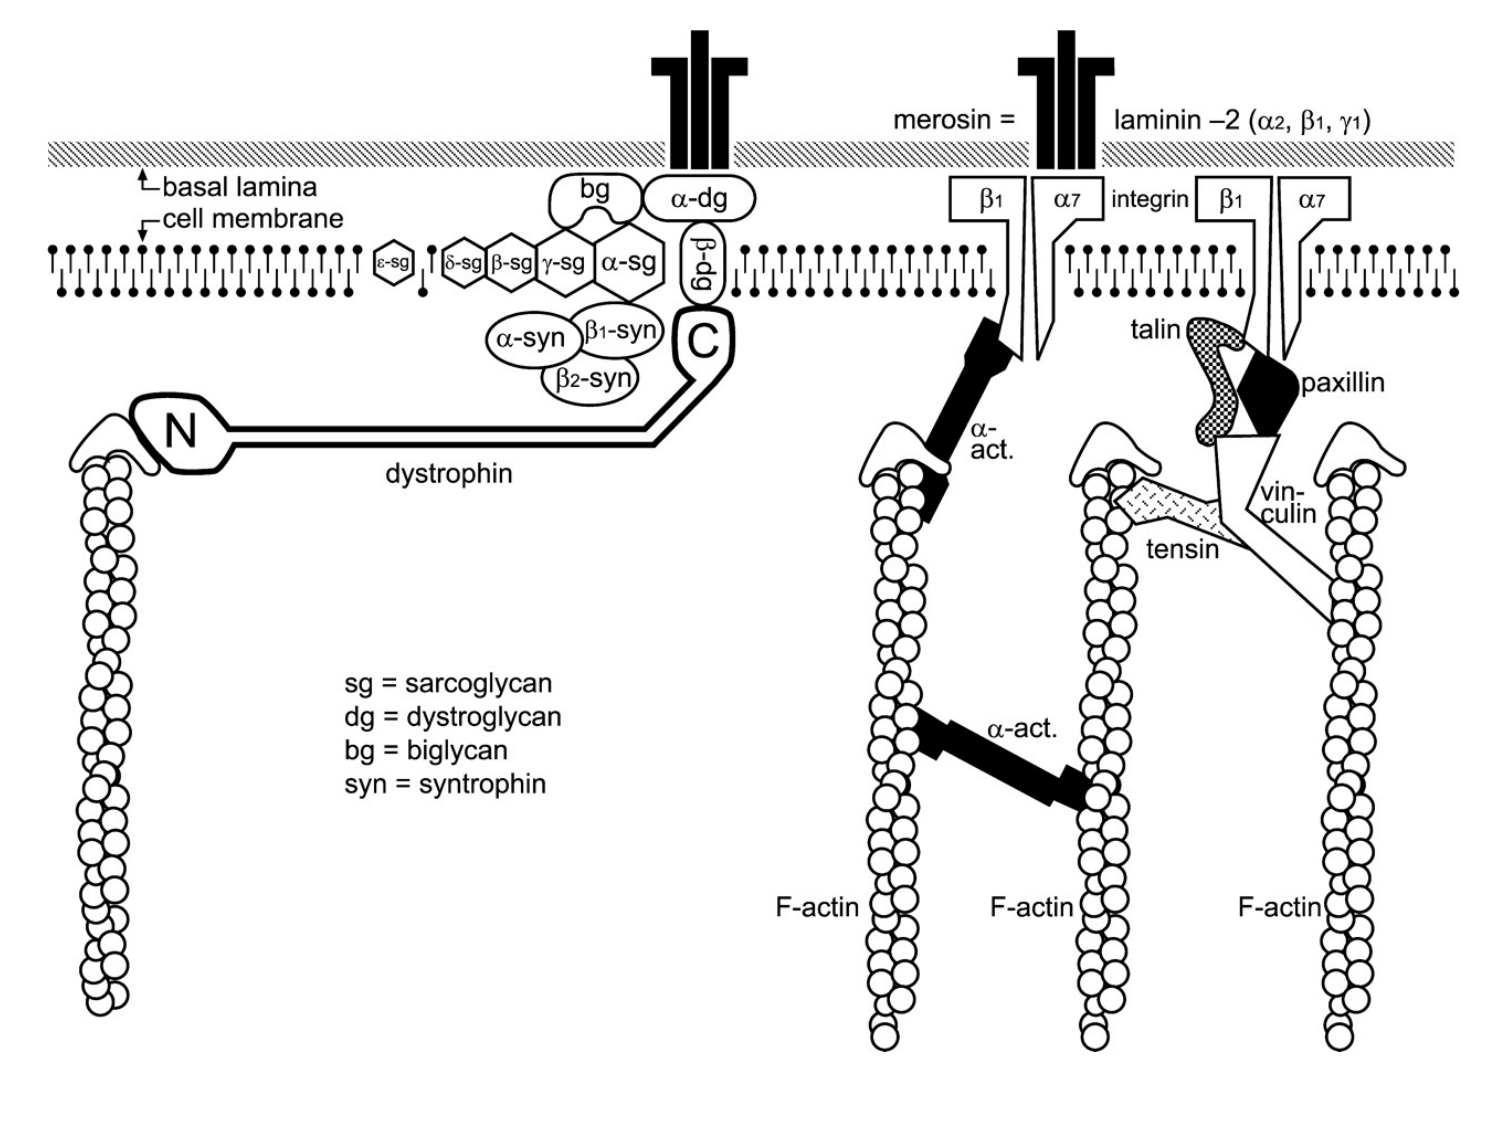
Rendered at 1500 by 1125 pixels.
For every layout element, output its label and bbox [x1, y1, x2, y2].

picture [46, 28, 1460, 1052]
